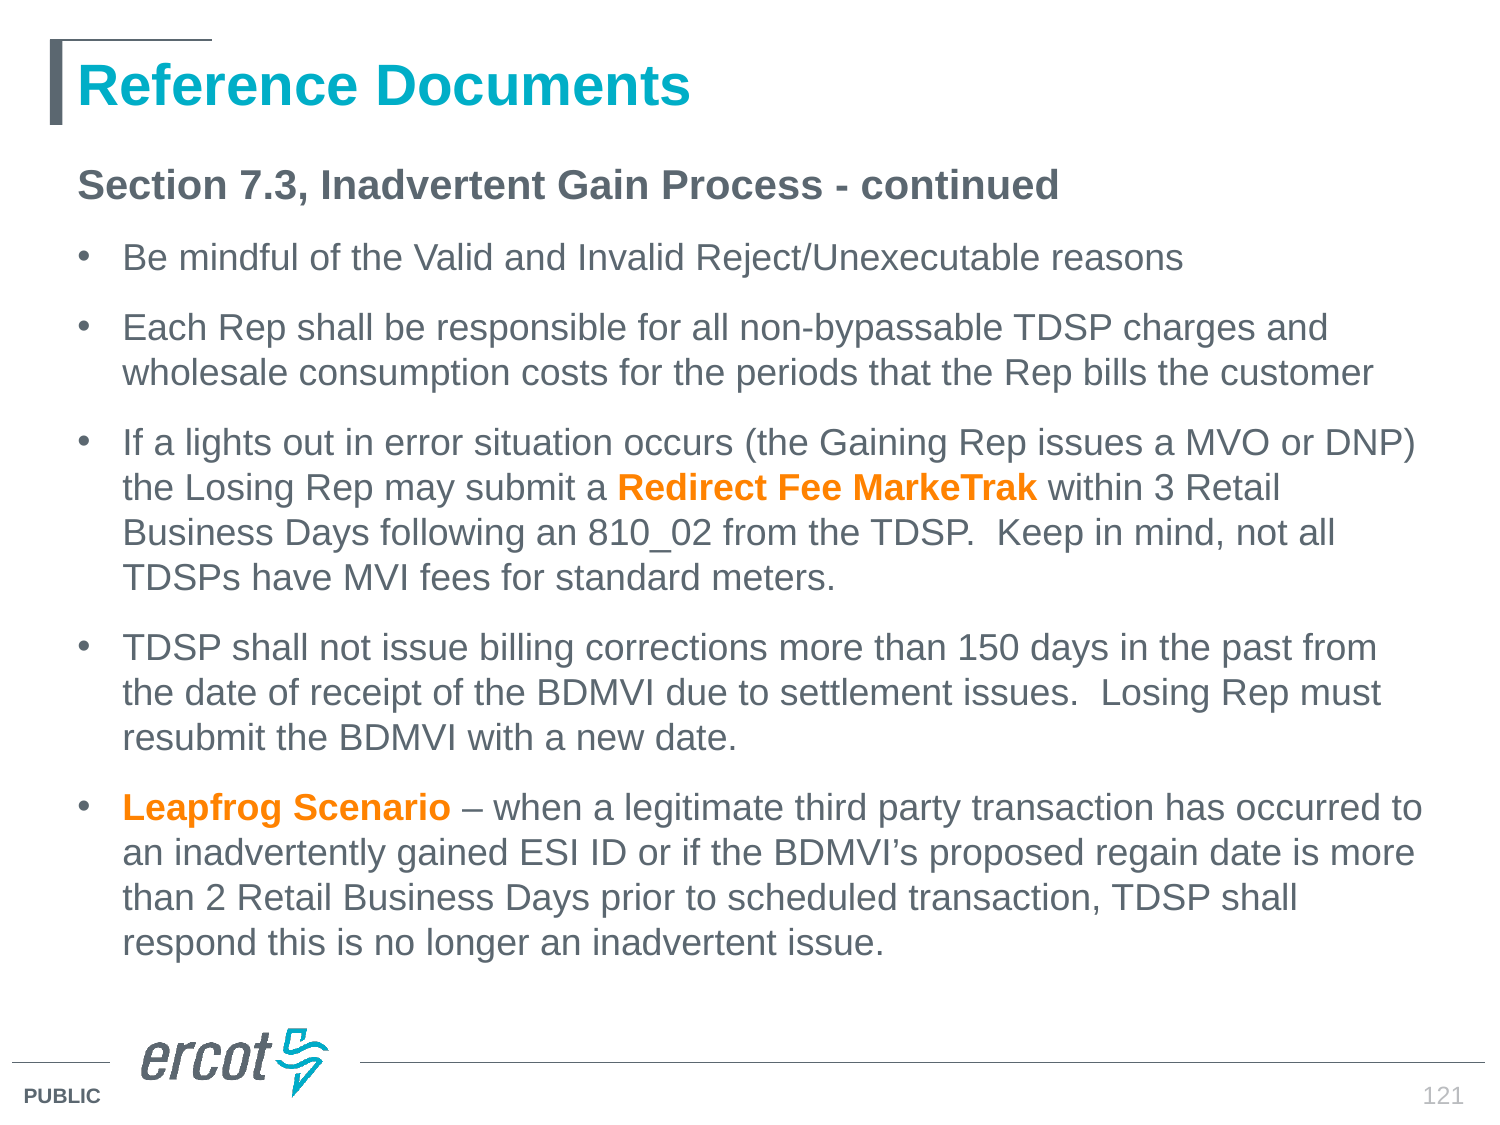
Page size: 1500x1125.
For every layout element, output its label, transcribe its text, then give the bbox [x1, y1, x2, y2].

slide_number 121 [1400, 1076, 1488, 1113]
picture [137, 1024, 332, 1100]
title Reference Documents [62, 39, 1450, 125]
list Section 7.3, Inadvertent Gain Process - continued Be mindful of the Valid and Invalid Reject/Unexecutable reasons Each Rep shall be responsible for all non-bypassable TDSP charges and wholesale consumption costs for the periods that the Rep bills the customer If a lights out in error situation occurs (the Gaining Rep issues a MVO or DNP) the Losing Rep may submit a Redirect Fee MarkeTrak within 3 Retail Business Days following an 810_02 from the TDSP. Keep in mind, not all TDSPs have MVI fees for standard meters. TDSP shall not issue billing corrections more than 150 days in the past from the date of receipt of the BDMVI due to settlement issues. Losing Rep must resubmit the BDMVI with a new date. Leapfrog Scenario – when a legitimate third party transaction has occurred to an inadvertently gained ESI ID or if the BDMVI’s proposed regain date is more than 2 Retail Business Days prior to scheduled transaction, TDSP shall respond this is no longer an inadvertent issue. [62, 150, 1450, 980]
